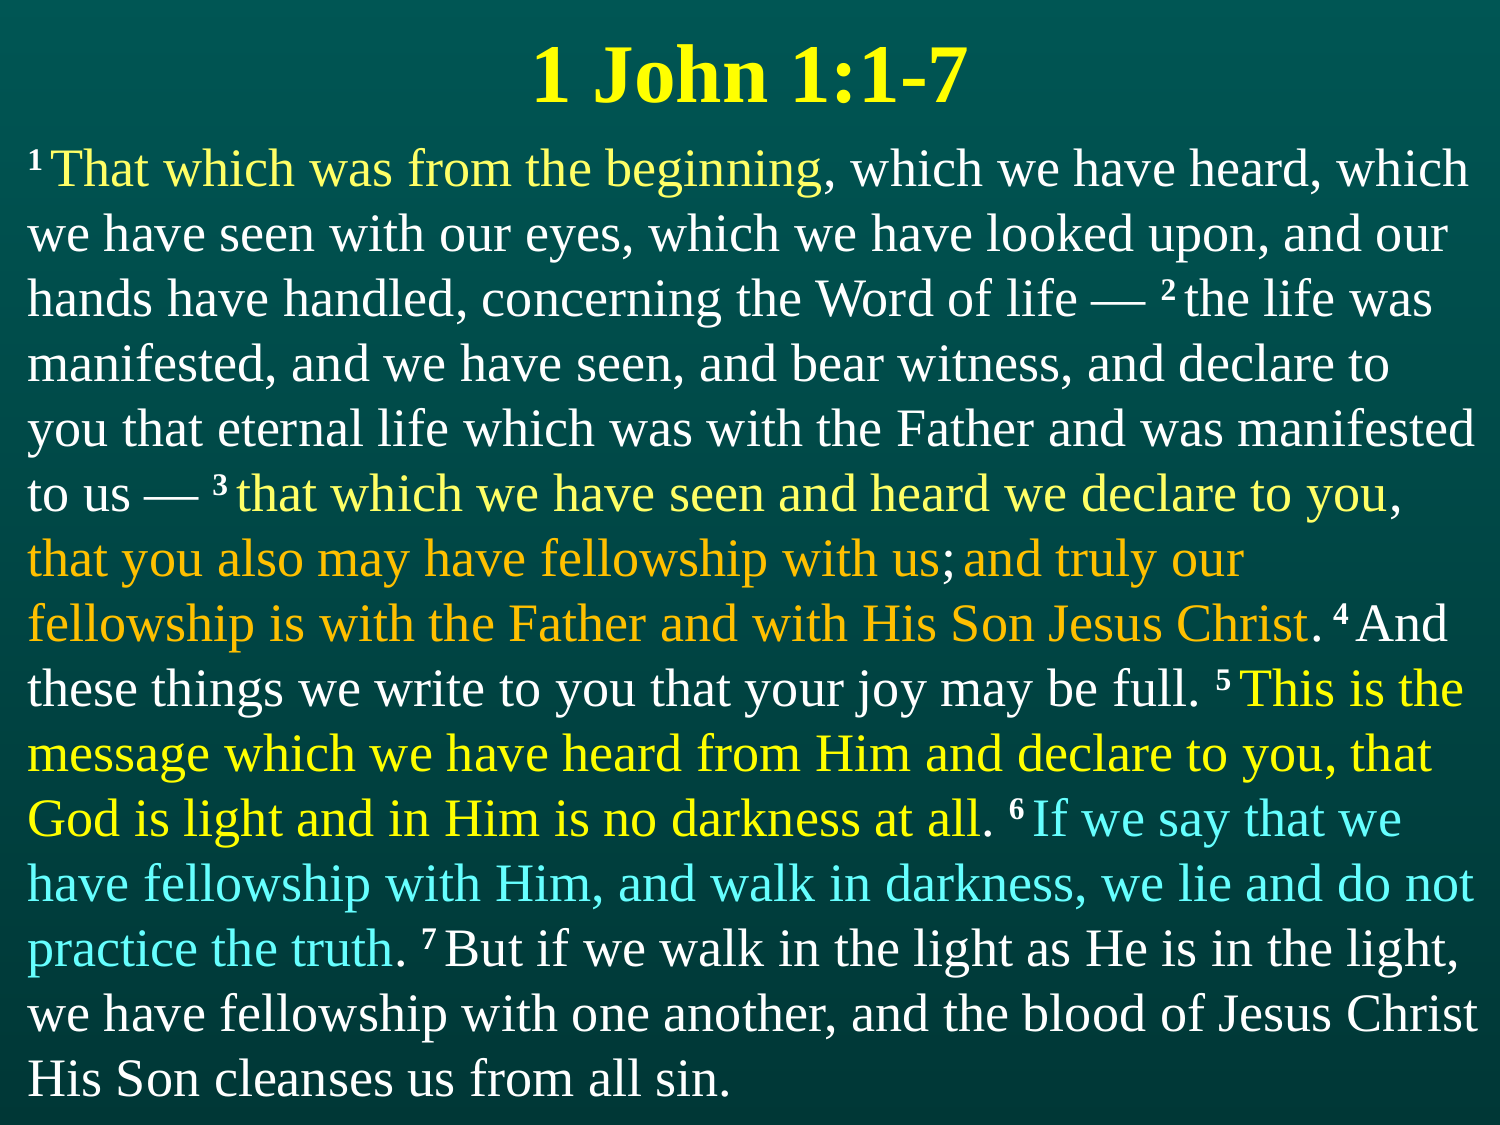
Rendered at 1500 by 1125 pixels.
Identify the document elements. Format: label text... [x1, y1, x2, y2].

title 1 John 1:1-7 [112, 0, 1388, 124]
text_box 1 That which was from the beginning, which we have heard, which we have seen with our eyes, which we have looked upon, and our hands have handled, concerning the Word of life — 2 the life was manifested, and we have seen, and bear witness, and declare to you that eternal life which was with the Father and was manifested to us — 3 that which we have seen and heard we declare to you, that you also may have fellowship with us; and truly our fellowship is with the Father and with His Son Jesus Christ. 4 And these things we write to you that your joy may be full. 5 This is the message which we have heard from Him and declare to you, that God is light and in Him is no darkness at all. 6 If we say that we have fellowship with Him, and walk in darkness, we lie and do not practice the truth. 7 But if we walk in the light as He is in the light, we have fellowship with one another, and the blood of Jesus Christ His Son cleanses us from all sin. [12, 124, 1500, 1115]
